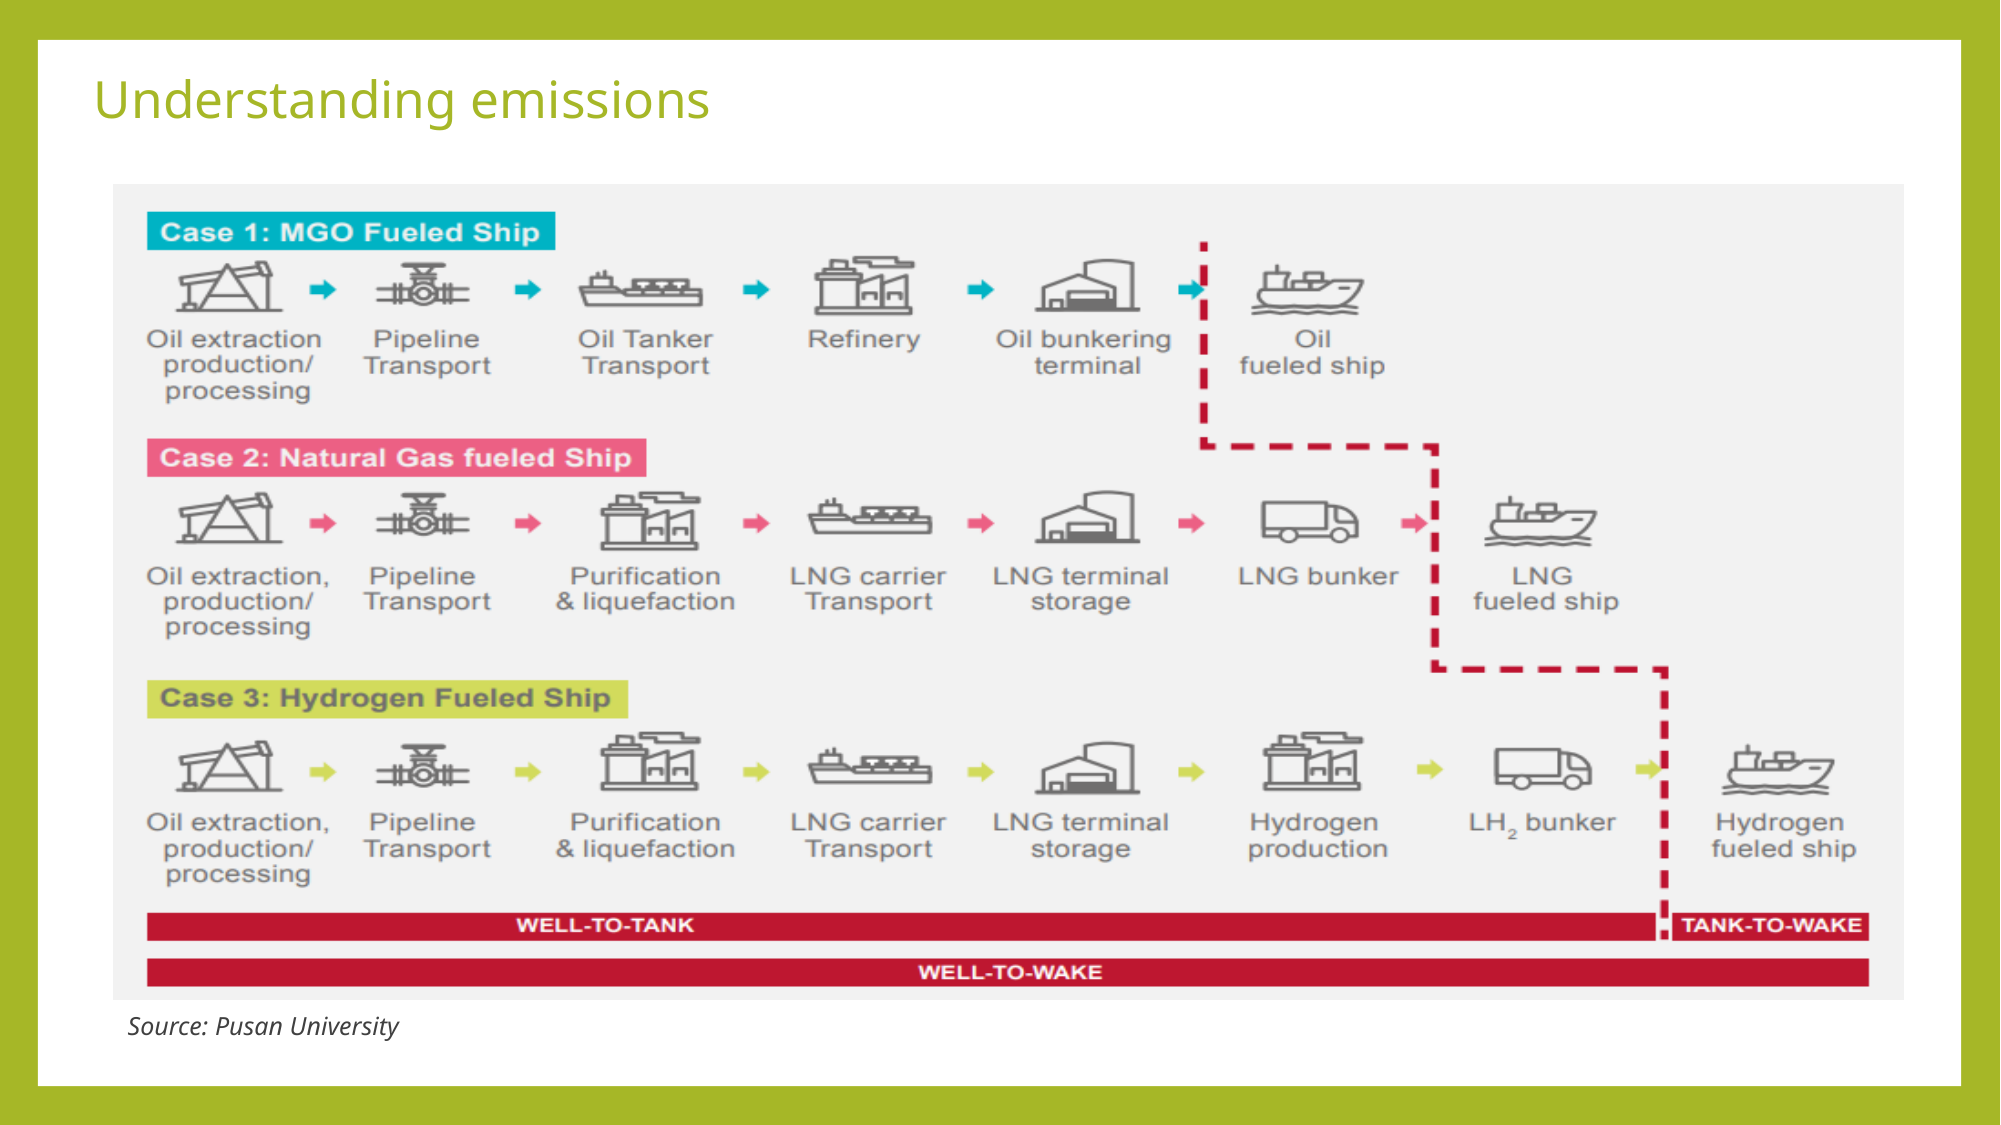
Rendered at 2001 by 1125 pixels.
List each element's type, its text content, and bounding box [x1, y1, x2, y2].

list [112, 184, 1905, 1000]
text_box Source: Pusan University [113, 1010, 1058, 1048]
title Understanding emissions [78, 66, 1939, 138]
